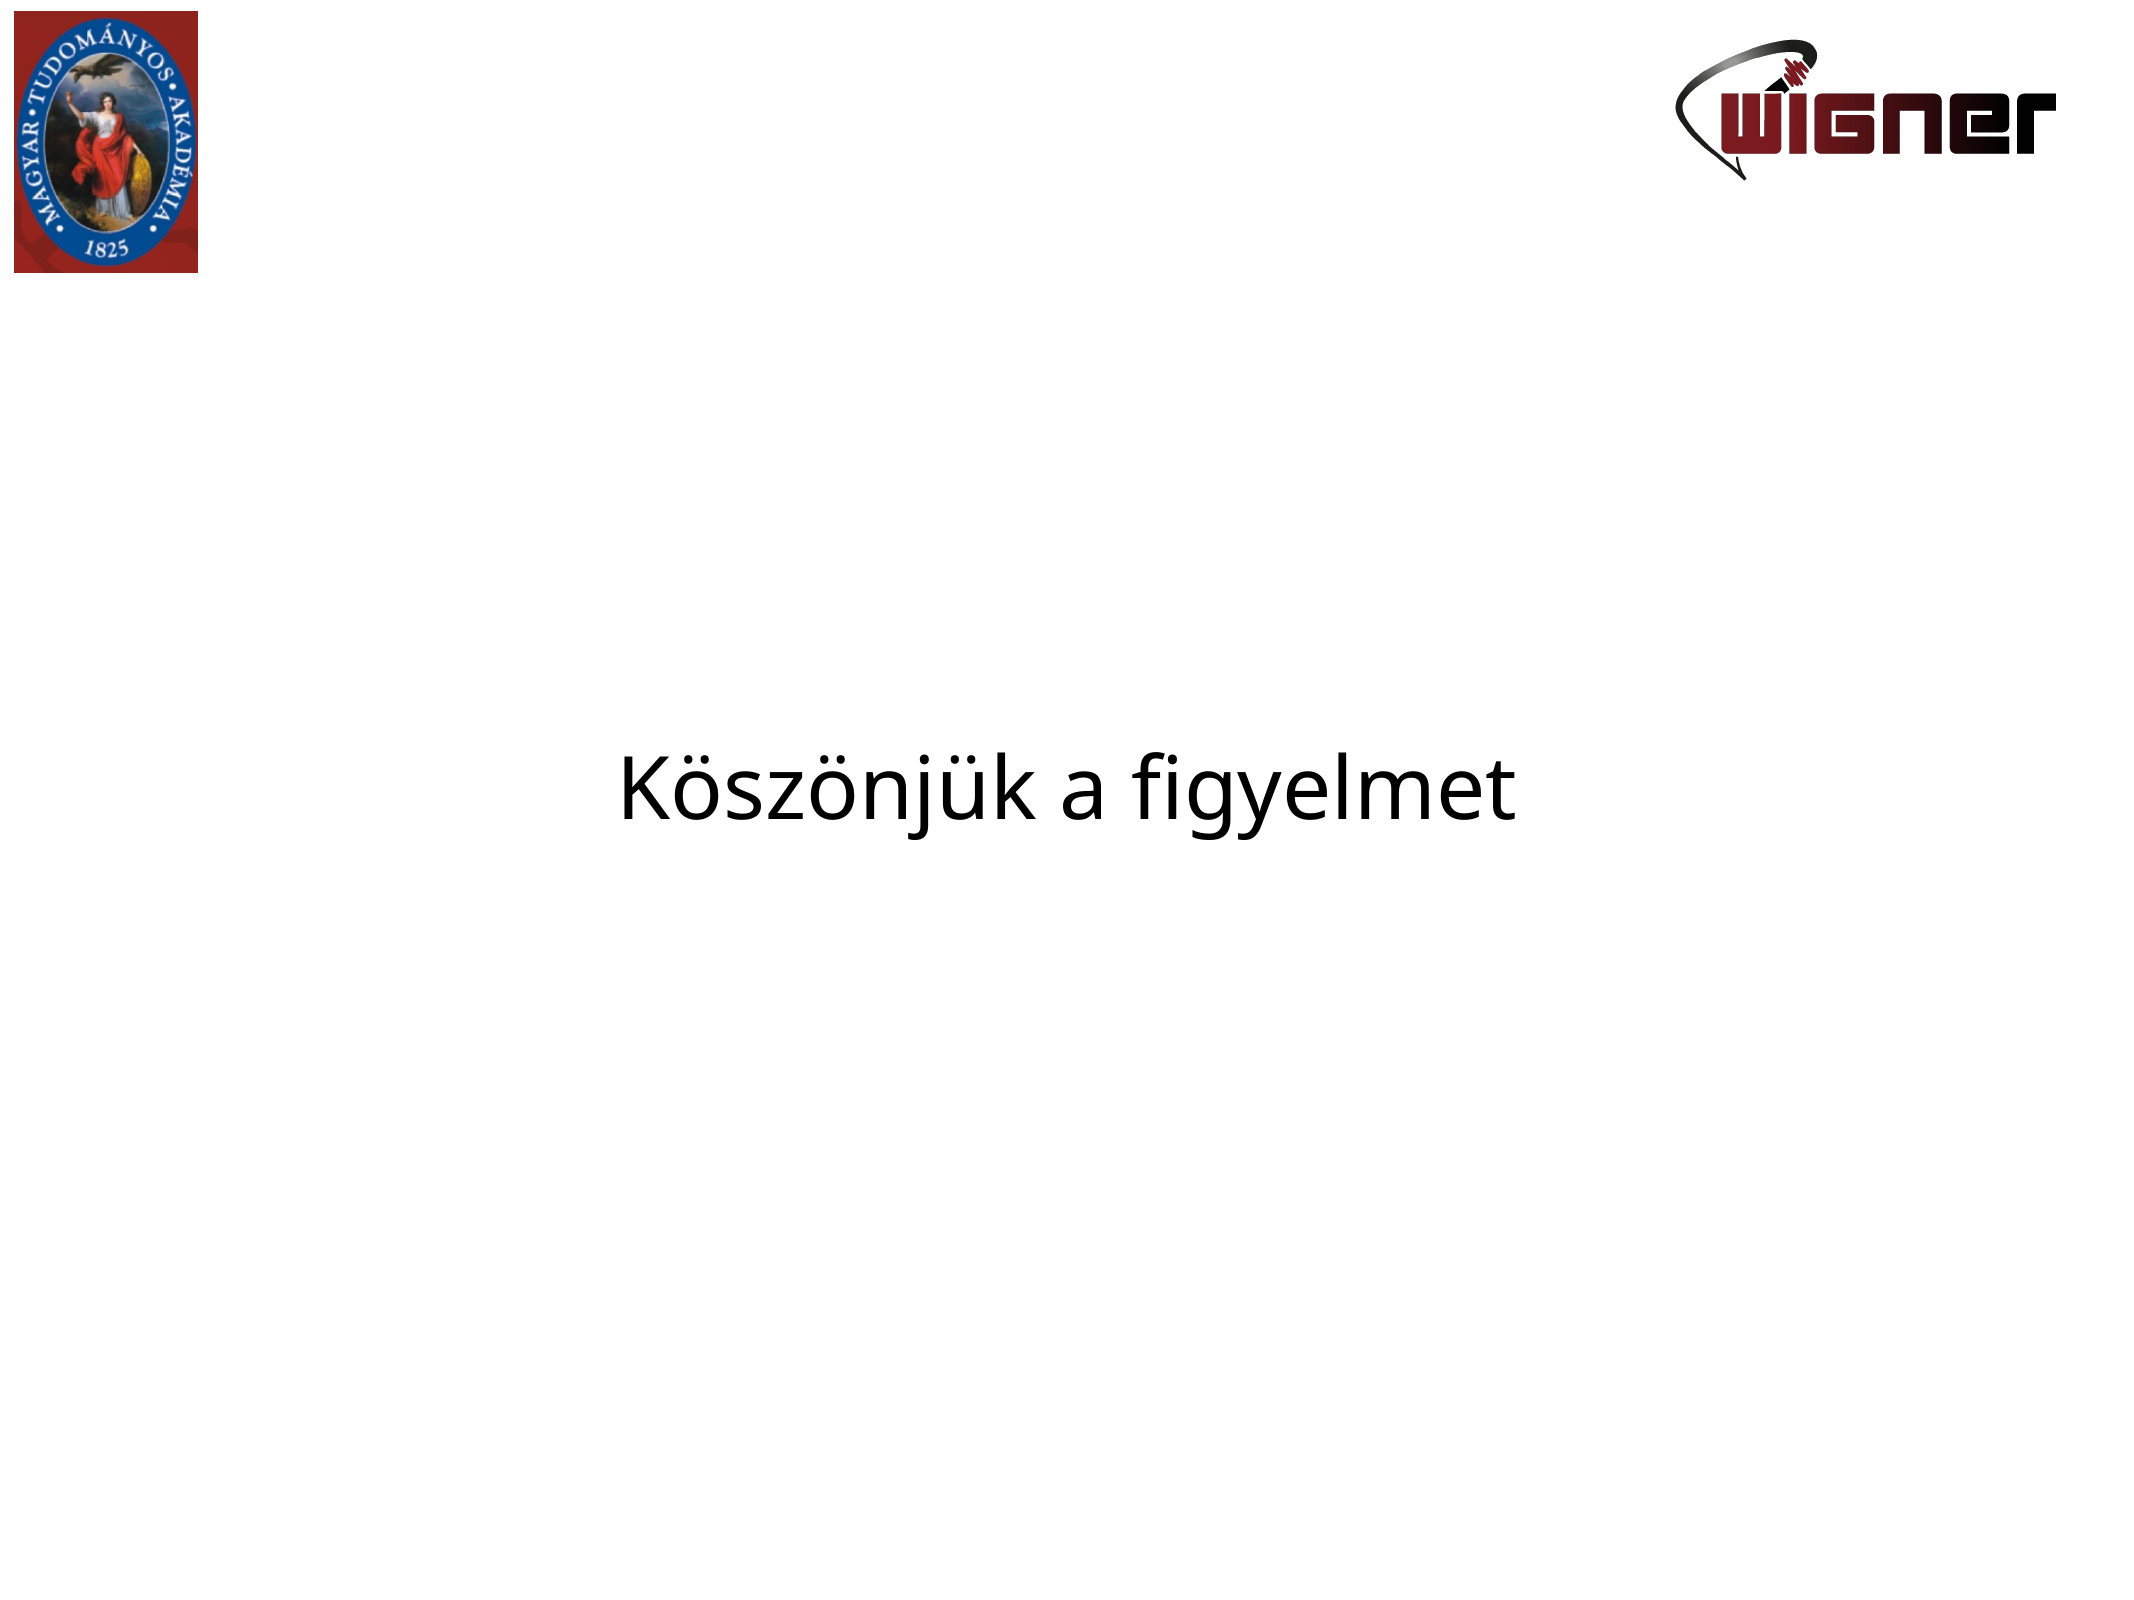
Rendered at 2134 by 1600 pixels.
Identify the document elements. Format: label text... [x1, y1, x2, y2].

picture [14, 11, 198, 273]
title Köszönjük a figyelmet [357, 725, 1777, 923]
picture [1666, 32, 2068, 187]
